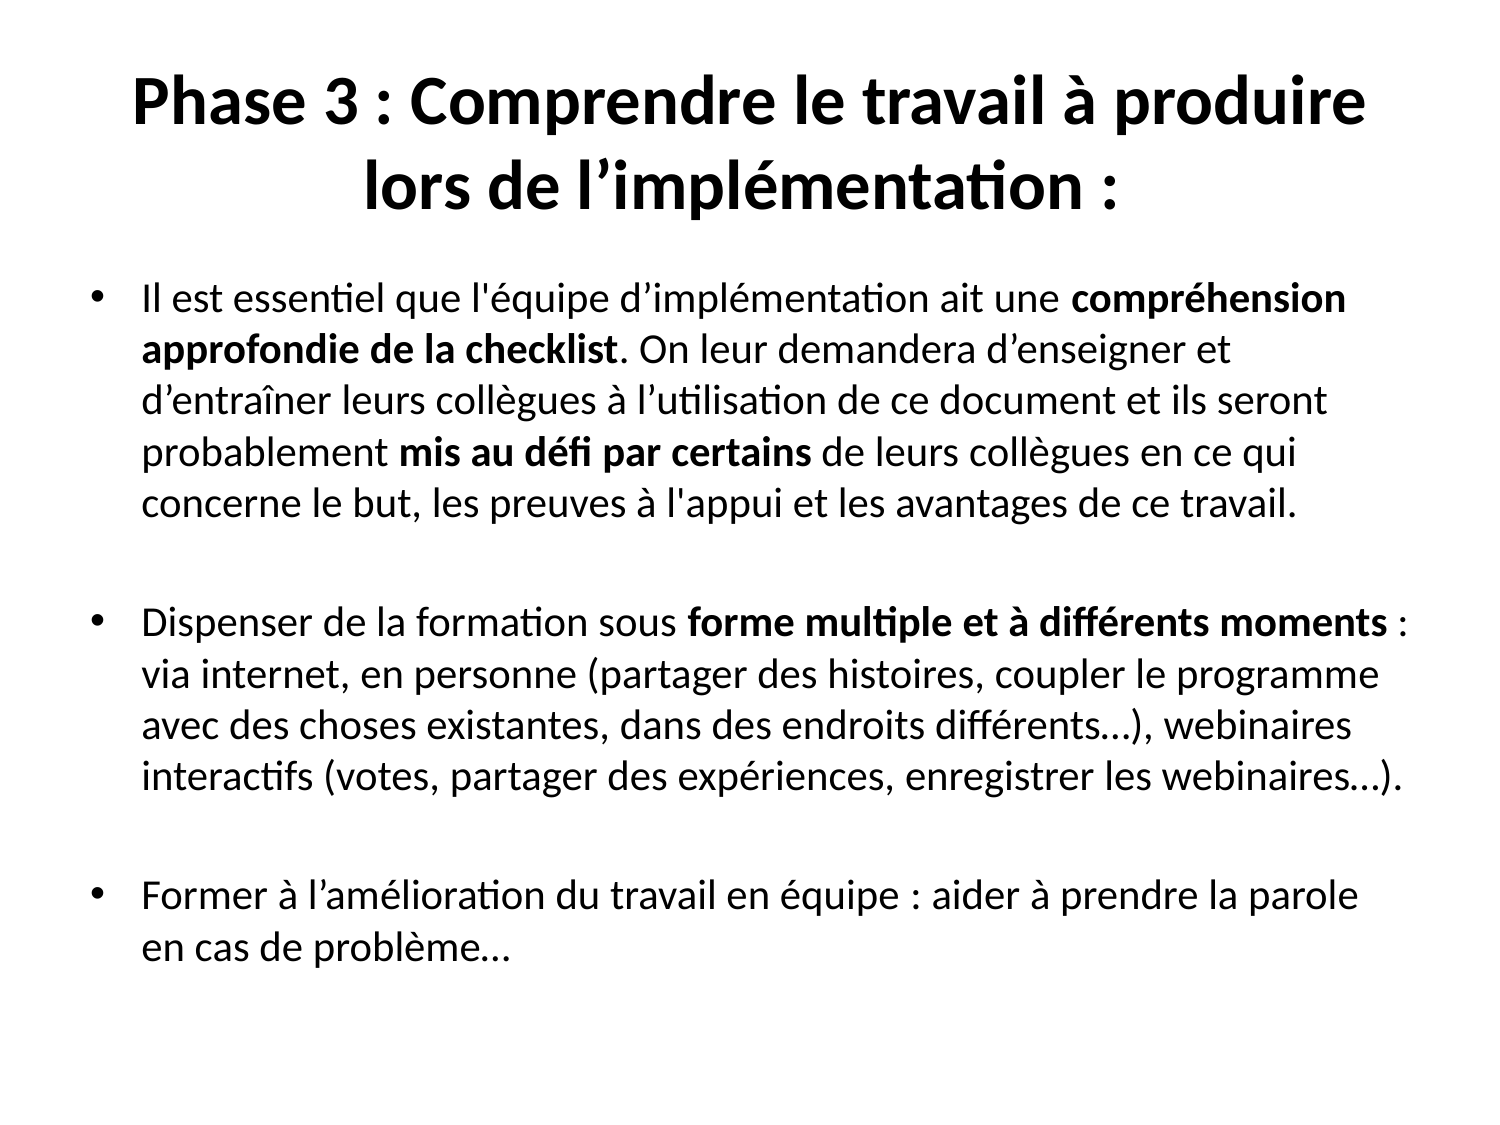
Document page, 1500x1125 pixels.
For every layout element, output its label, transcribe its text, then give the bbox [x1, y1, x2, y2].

list Il est essentiel que l'équipe d’implémentation ait une compréhension approfondie de la checklist. On leur demandera d’enseigner et d’entraîner leurs collègues à l’utilisation de ce document et ils seront probablement mis au défi par certains de leurs collègues en ce qui concerne le but, les preuves à l'appui et les avantages de ce travail. Dispenser de la formation sous forme multiple et à différents moments : via internet, en personne (partager des histoires, coupler le programme avec des choses existantes, dans des endroits différents…), webinaires interactifs (votes, partager des expériences, enregistrer les webinaires…). Former à l’amélioration du travail en équipe : aider à prendre la parole en cas de problème… [75, 262, 1425, 1005]
title Phase 3 : Comprendre le travail à produire lors de l’implémentation : [75, 45, 1425, 233]
